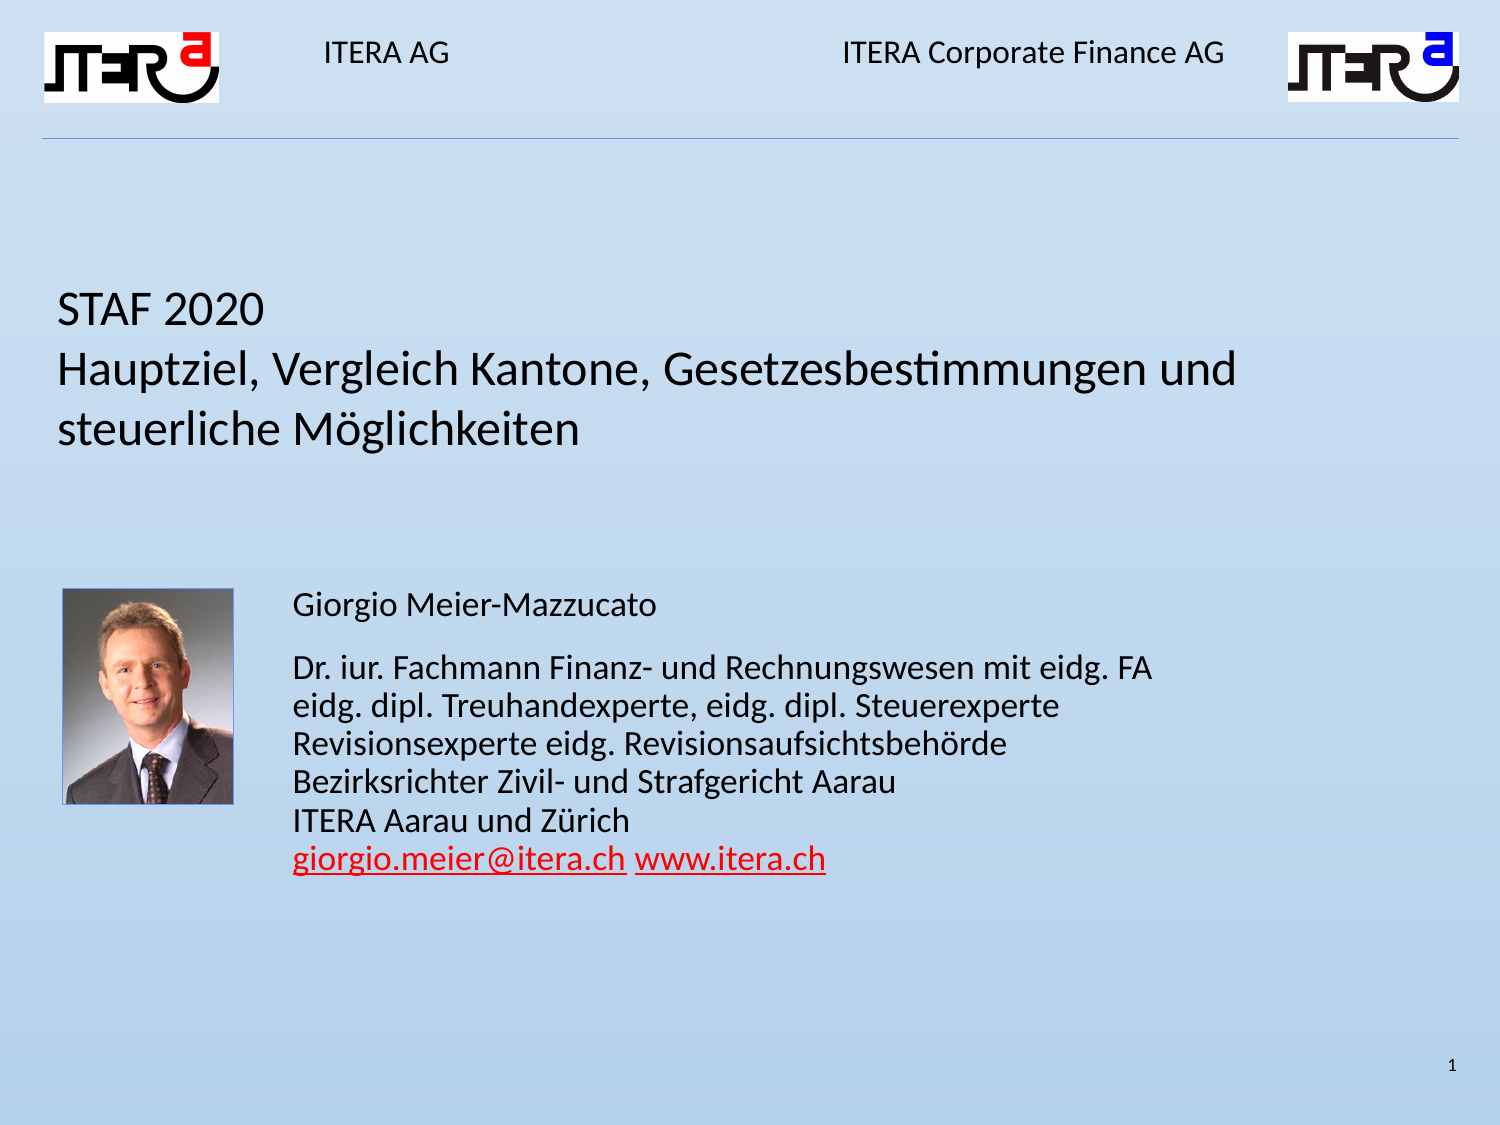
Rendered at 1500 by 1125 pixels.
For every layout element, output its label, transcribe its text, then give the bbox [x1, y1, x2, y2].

slide_number 1 [1391, 1036, 1472, 1093]
text_box STAF 2020 Hauptziel, Vergleich Kantone, Gesetzesbestimmungen und steuerliche Möglichkeiten [42, 268, 1459, 464]
picture [61, 588, 233, 804]
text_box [42, 31, 1459, 141]
text_box Giorgio Meier-Mazzucato Dr. iur. Fachmann Finanz- und Rechnungswesen mit eidg. FA eidg. dipl. Treuhandexperte, eidg. dipl. Steuerexperte Revisionsexperte eidg. Revisionsaufsichtsbehörde Bezirksrichter Zivil- und Strafgericht Aarau ITERA Aarau und Zürich giorgio.meier@itera.ch www.itera.ch [278, 573, 1170, 899]
